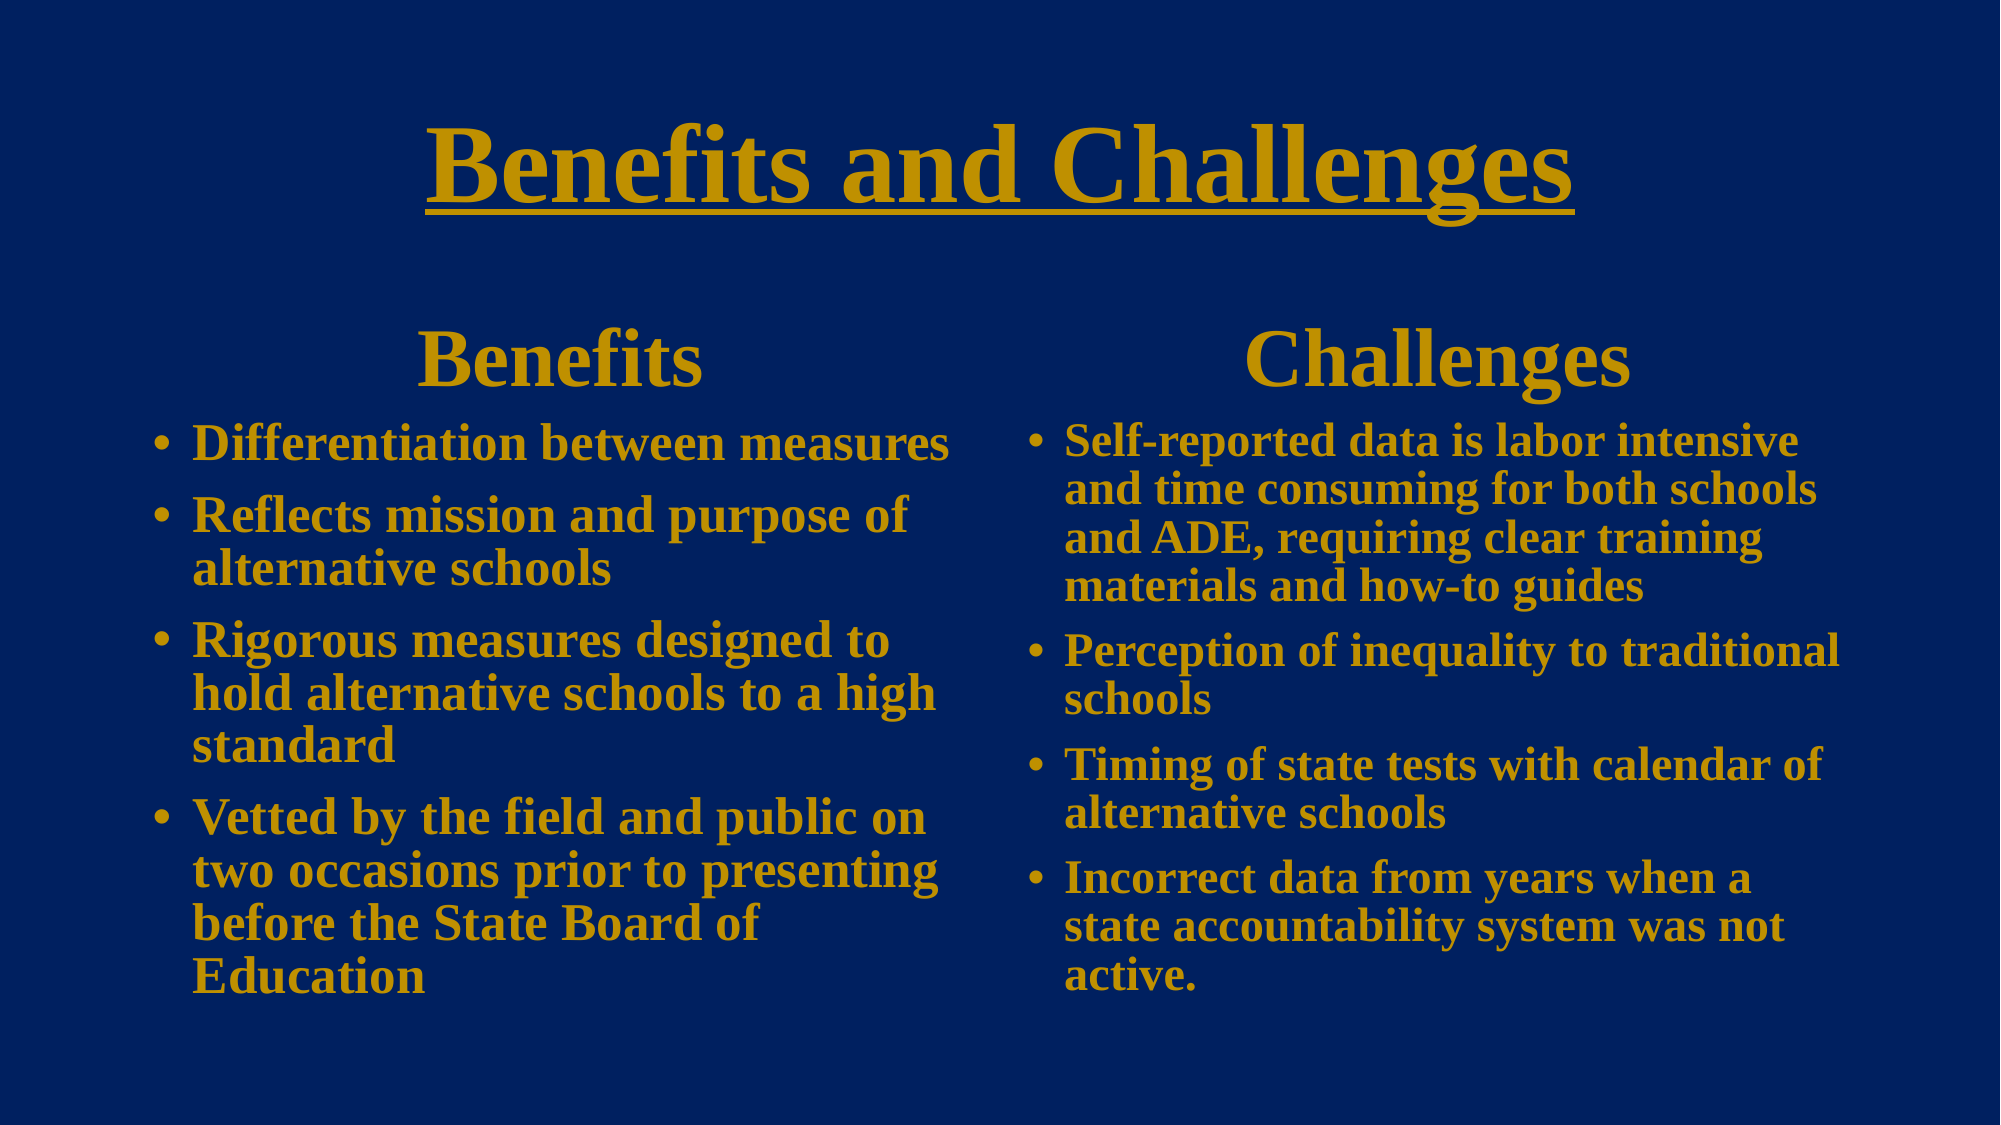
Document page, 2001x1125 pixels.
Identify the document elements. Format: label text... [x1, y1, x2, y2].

title Benefits and Challenges [137, 59, 1863, 278]
list Benefits [137, 275, 984, 410]
list Challenges [1012, 275, 1863, 410]
list Differentiation between measures Reflects mission and purpose of alternative schools Rigorous measures designed to hold alternative schools to a high standard Vetted by the field and public on two occasions prior to presenting before the State Board of Education [137, 410, 984, 1016]
list Self-reported data is labor intensive and time consuming for both schools and ADE, requiring clear training materials and how-to guides Perception of inequality to traditional schools Timing of state tests with calendar of alternative schools Incorrect data from years when a state accountability system was not active. [1012, 410, 1863, 1016]
